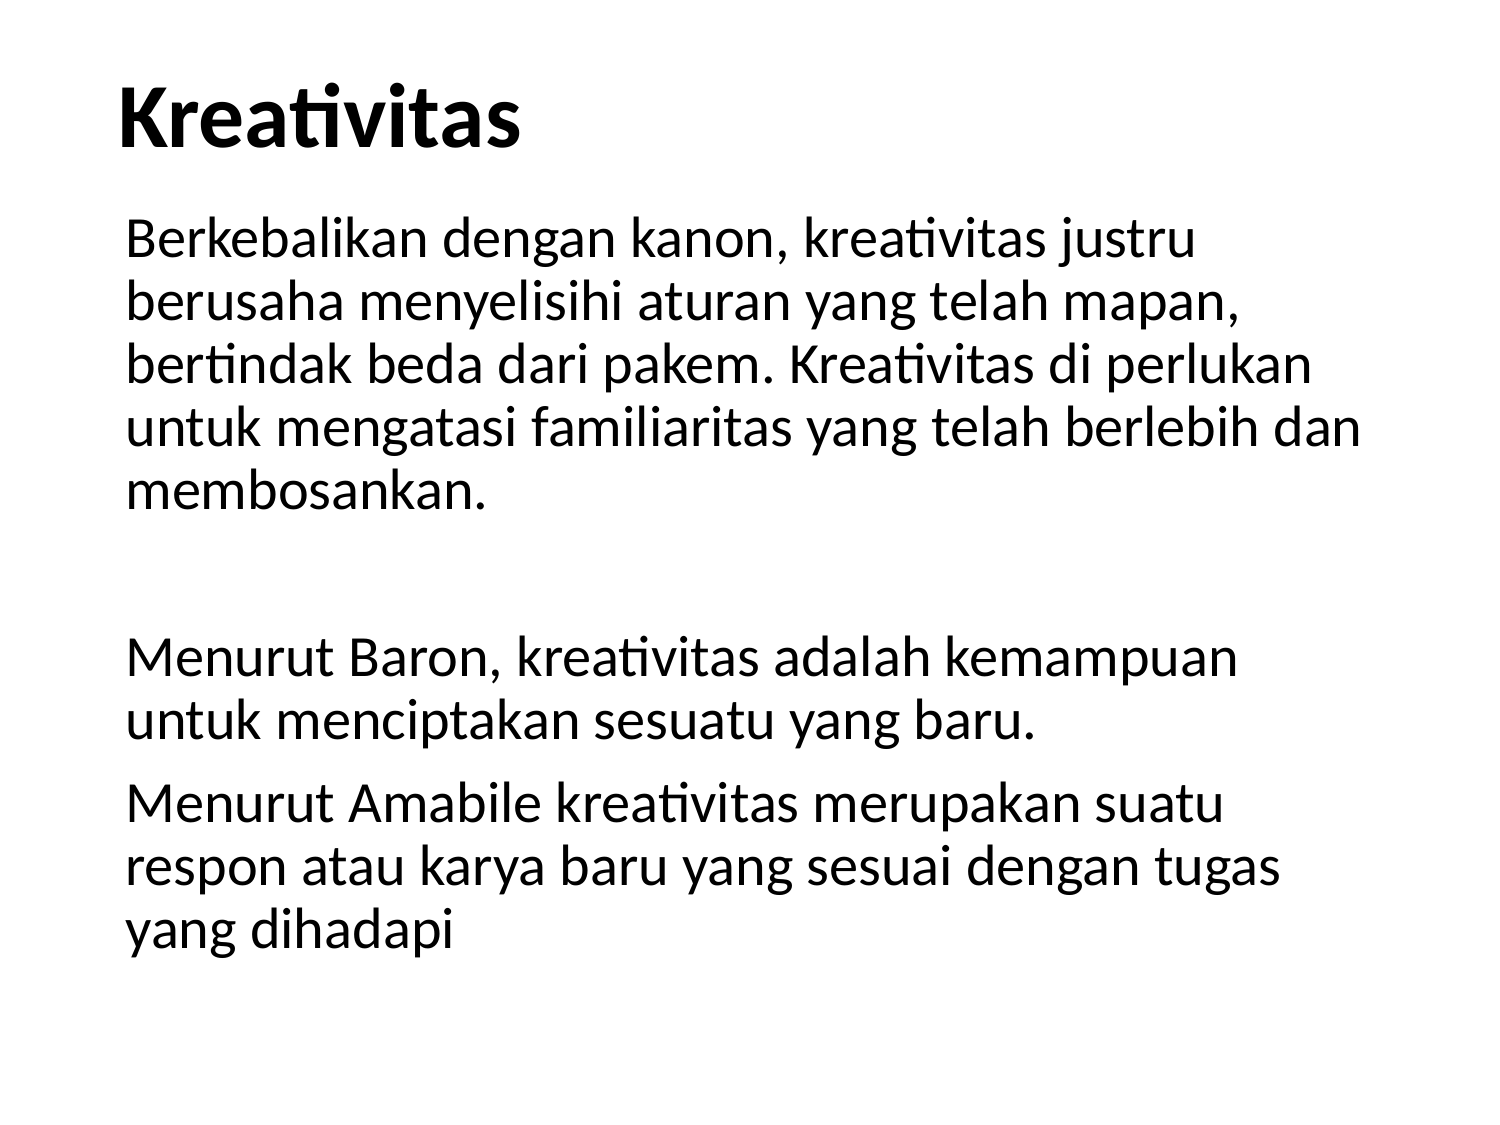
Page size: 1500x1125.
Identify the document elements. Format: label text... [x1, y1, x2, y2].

title Kreativitas [103, 59, 538, 175]
list Berkebalikan dengan kanon, kreativitas justru berusaha menyelisihi aturan yang telah mapan, bertindak beda dari pakem. Kreativitas di perlukan untuk mengatasi familiaritas yang telah berlebih dan membosankan. Menurut Baron, kreativitas adalah kemampuan untuk menciptakan sesuatu yang baru. Menurut Amabile kreativitas merupakan suatu respon atau karya baru yang sesuai dengan tugas yang dihadapi [103, 200, 1397, 1014]
